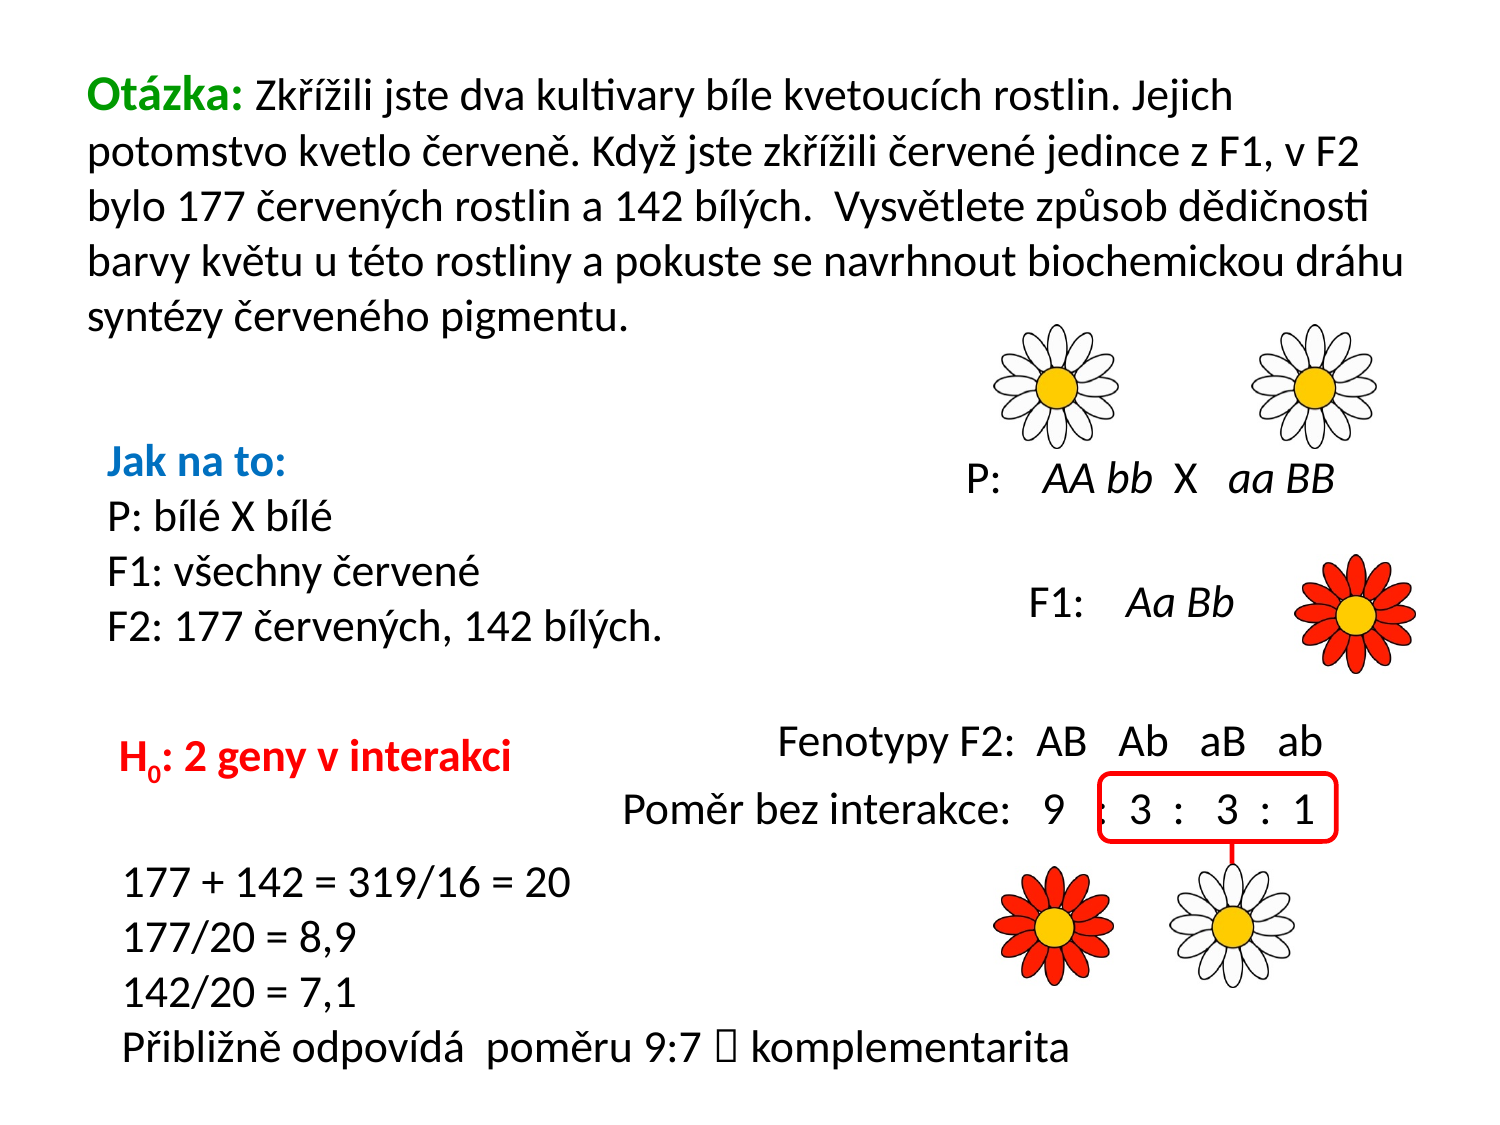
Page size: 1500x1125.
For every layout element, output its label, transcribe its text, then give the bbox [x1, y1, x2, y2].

text_box Jak na to: P: bílé X bílé F1: všechny červené F2: 177 červených, 142 bílých. [92, 423, 689, 658]
picture [1294, 554, 1416, 674]
text_box Poměr bez interakce: 9 : 3 : 3 : 1 [607, 770, 1331, 841]
text_box P: AA bb X aa BB [951, 440, 1351, 511]
text_box Fenotypy F2: AB Ab aB ab [762, 702, 1349, 773]
picture [1251, 324, 1377, 449]
picture [993, 866, 1114, 986]
text_box H0: 2 geny v interakci [104, 718, 528, 796]
picture [1169, 863, 1295, 988]
picture [993, 324, 1119, 449]
text_box Otázka: Zkřížili jste dva kultivary bíle kvetoucích rostlin. Jejich potomstvo kvetlo červeně. Když jste zkřížili červené jedince z F1, v F2 bylo 177 červených rostlin a 142 bílých. Vysvětlete způsob dědičnosti barvy květu u této rostliny a pokuste se navrhnout biochemickou dráhu syntézy červeného pigmentu. [72, 53, 1445, 348]
text_box F1: Aa Bb [1013, 563, 1250, 634]
text_box [1098, 772, 1338, 843]
text_box 177 + 142 = 319/16 = 20 177/20 = 8,9 142/20 = 7,1 Přibližně odpovídá poměru 9:7  komplementarita [106, 844, 1086, 1080]
